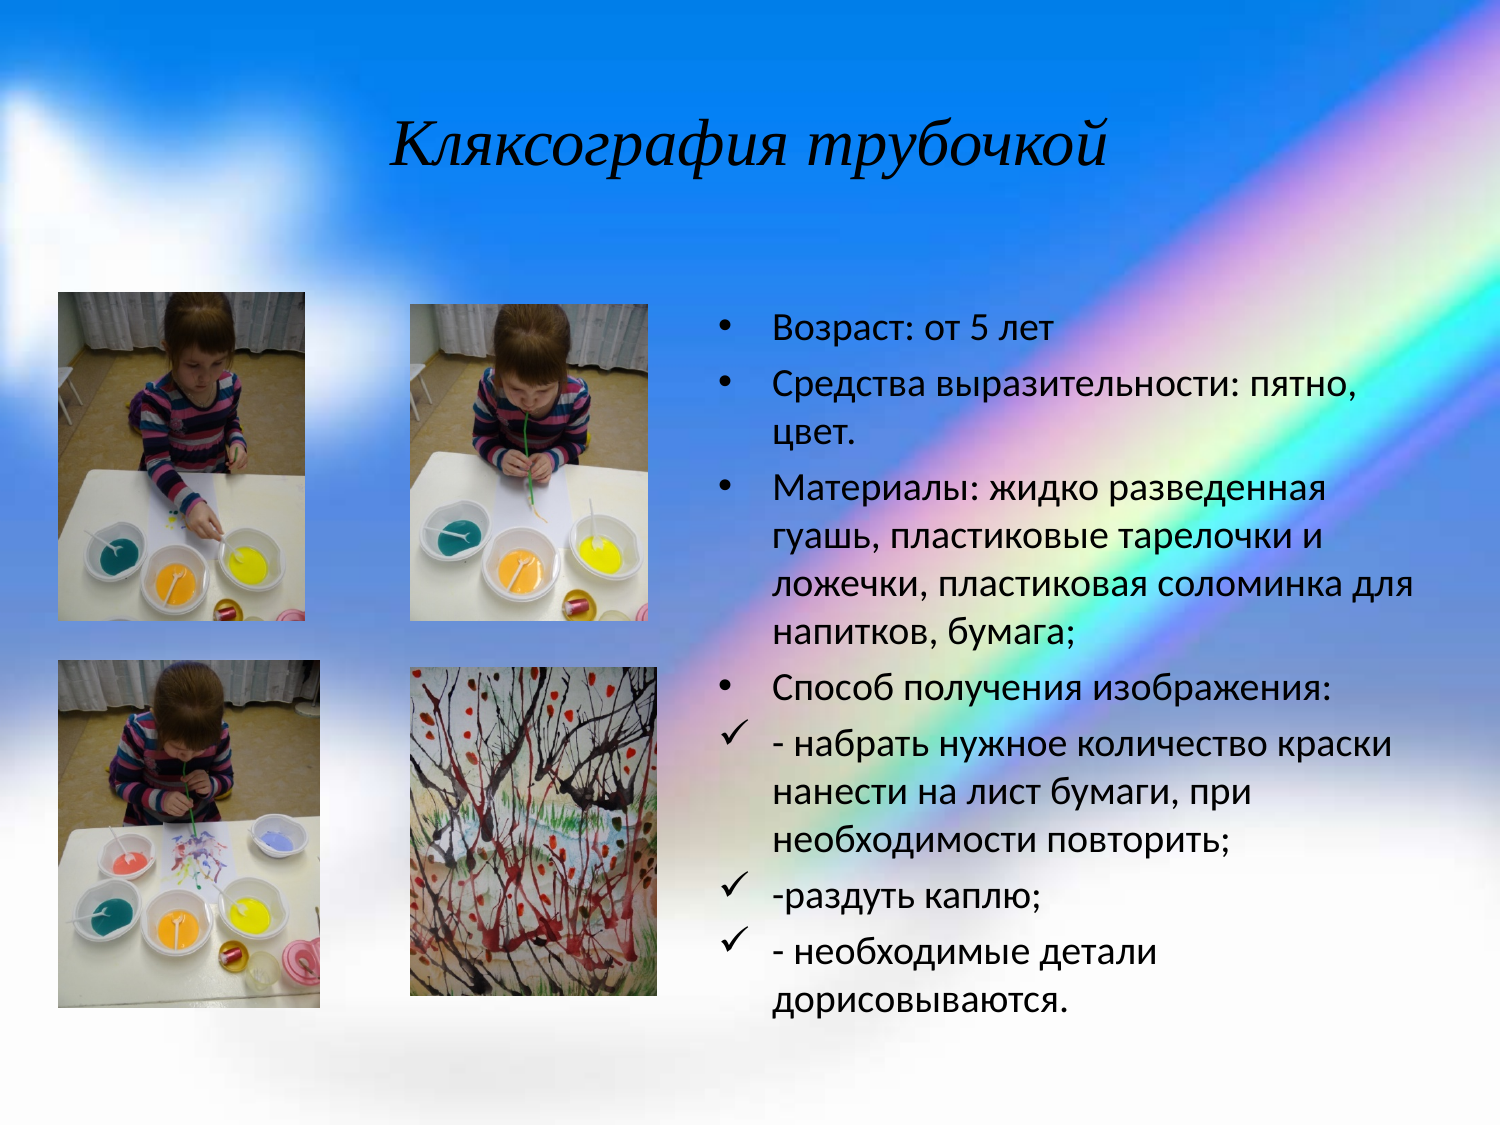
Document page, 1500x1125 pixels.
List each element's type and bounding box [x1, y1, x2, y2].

picture [409, 304, 648, 622]
list [0, 0, 1500, 1125]
picture [58, 292, 305, 622]
picture [409, 667, 657, 997]
picture [58, 659, 320, 1009]
